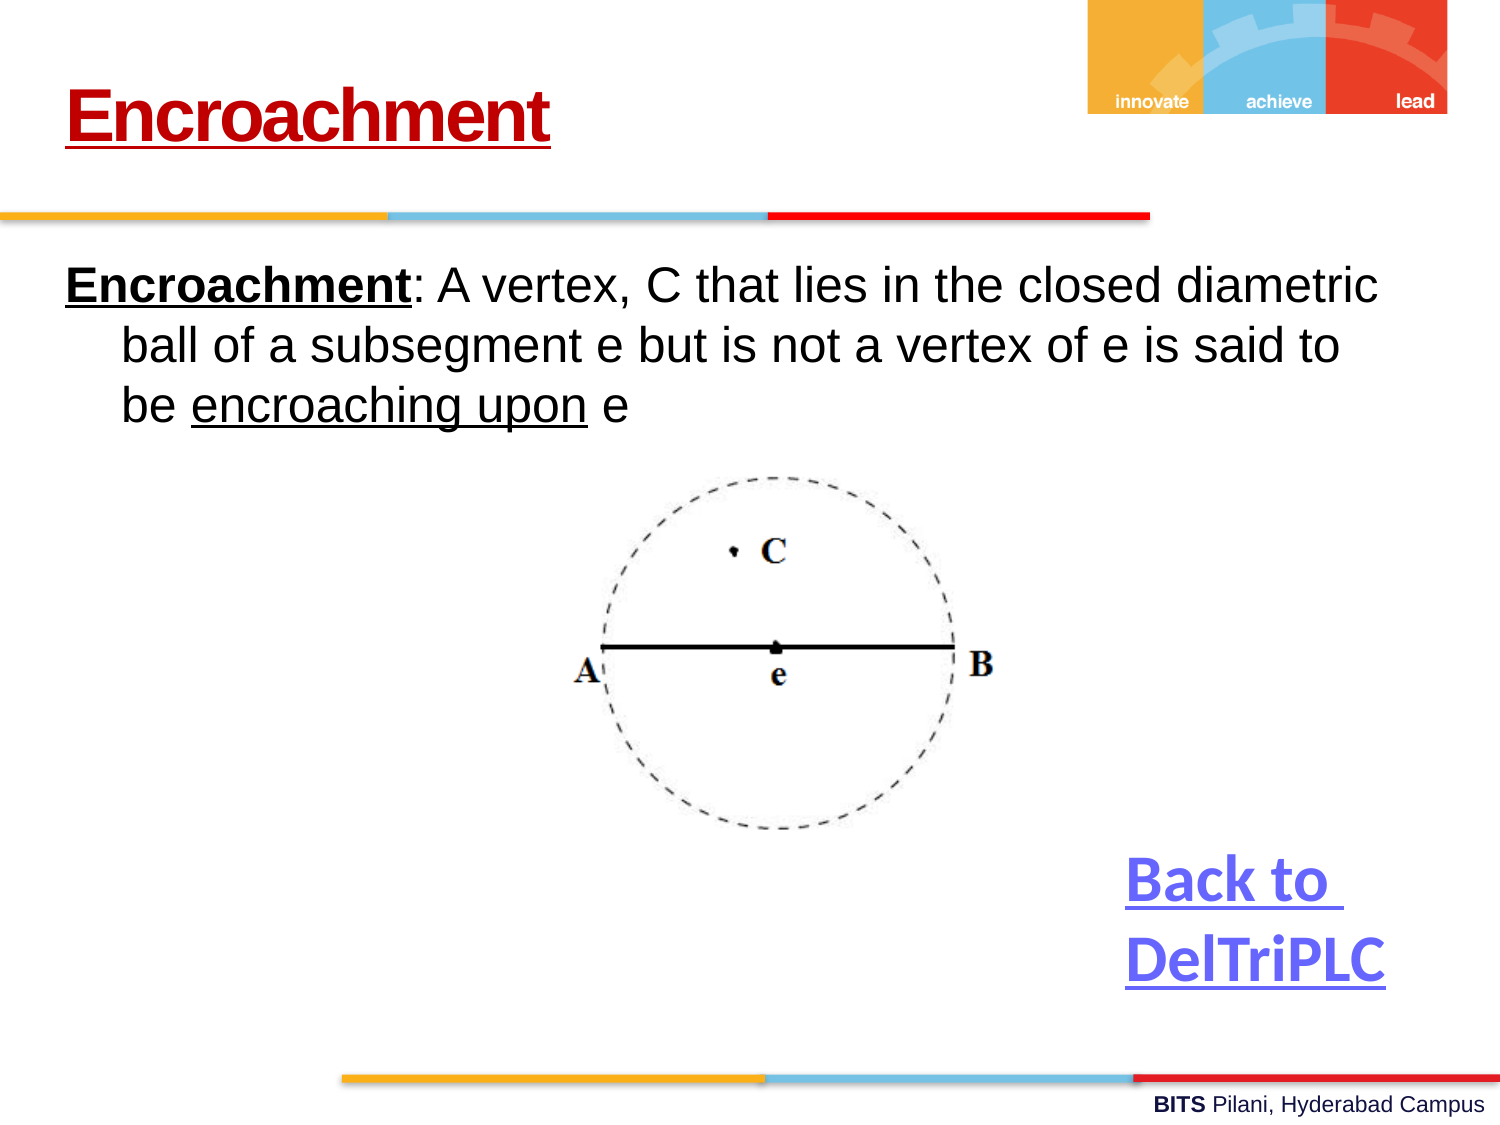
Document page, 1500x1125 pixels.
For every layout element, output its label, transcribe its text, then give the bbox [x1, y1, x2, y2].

picture [549, 399, 1021, 916]
picture [1087, 0, 1448, 114]
list Encroachment: A vertex, C that lies in the closed diametric ball of a subsegment e but is not a vertex of e is said to be encroaching upon e [50, 245, 1400, 988]
list Encroachment [50, 24, 1088, 213]
text_box Back to DelTriPLC [1110, 827, 1436, 1002]
